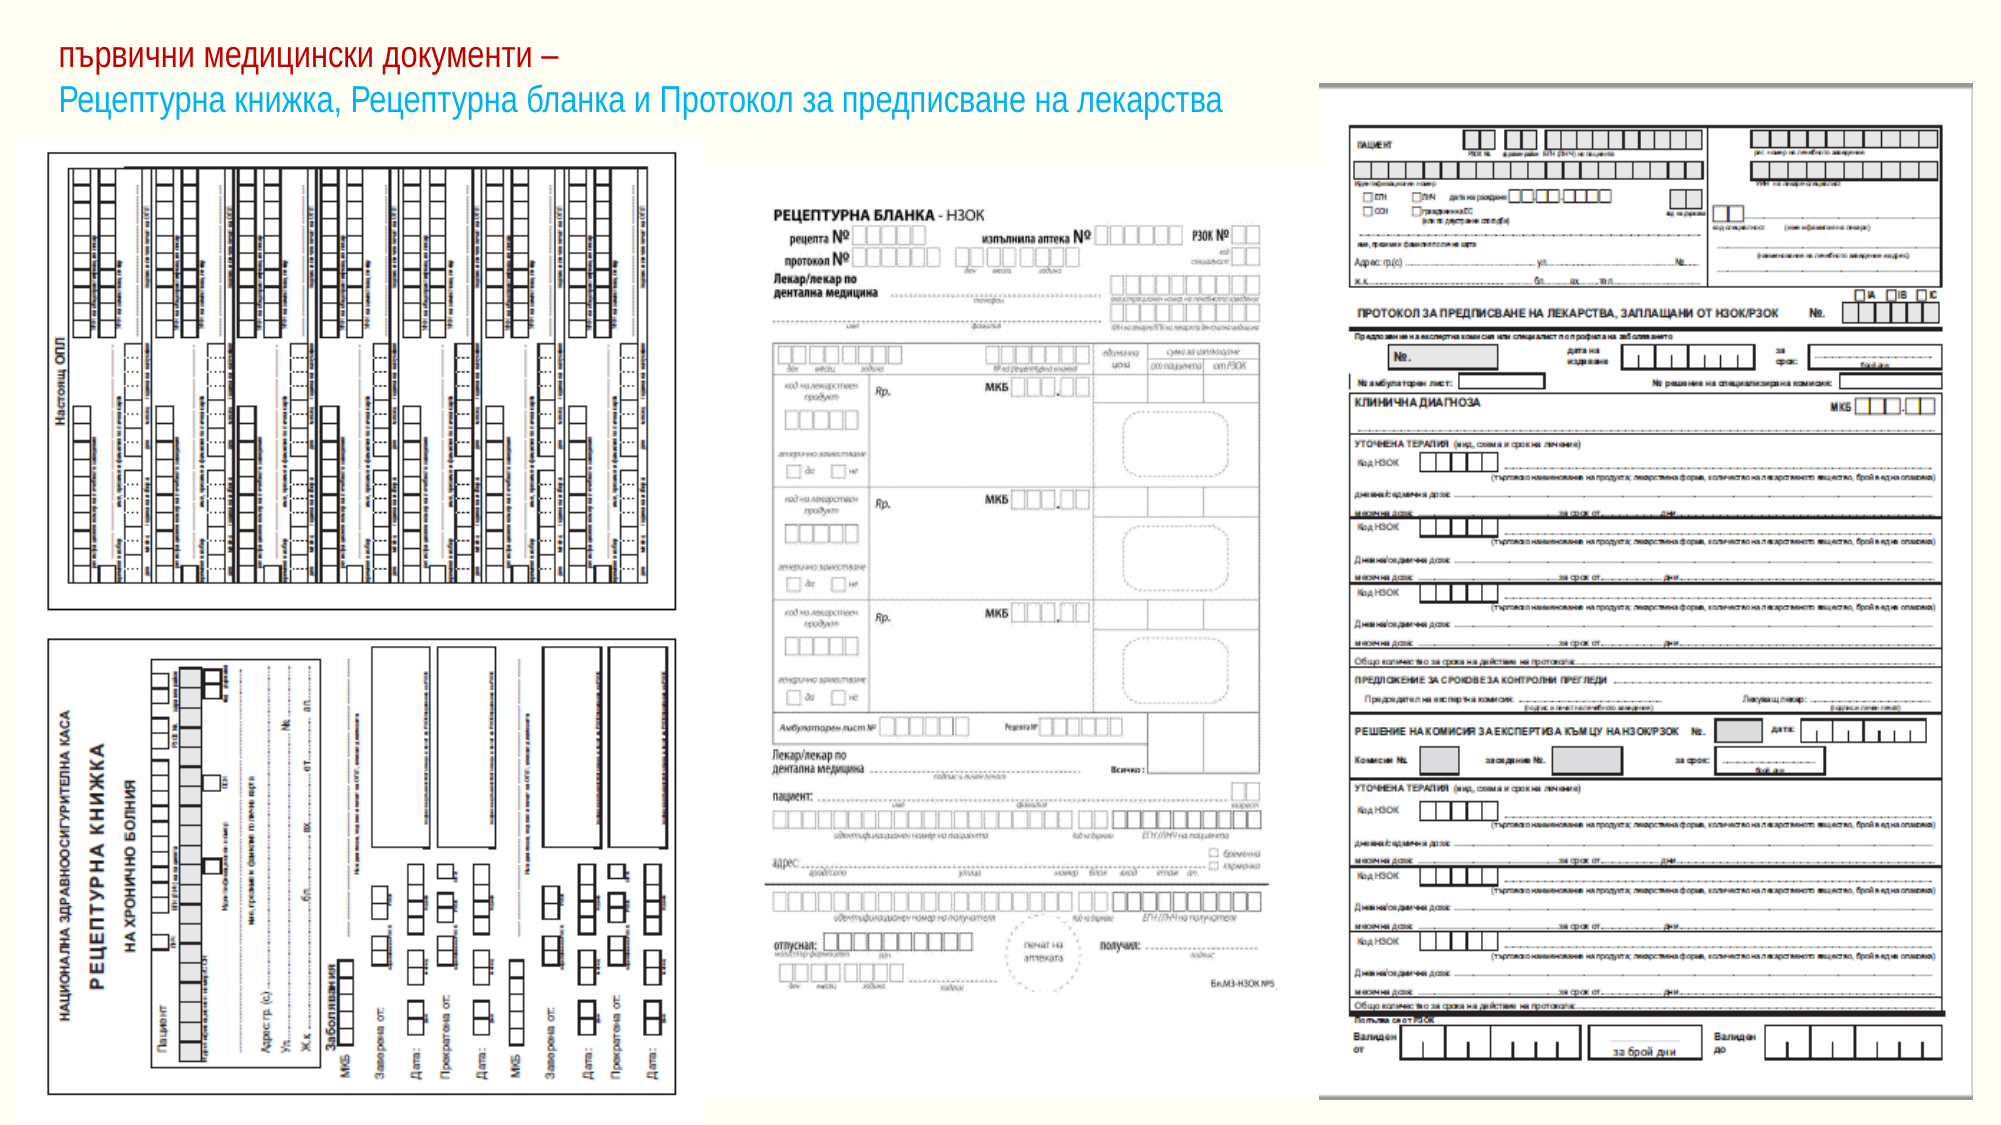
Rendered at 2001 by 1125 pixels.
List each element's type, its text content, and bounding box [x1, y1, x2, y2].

text_box първични медицински документи – Рецептурна книжка, Рецептурна бланка и Протокол за предписване на лекарства [43, 22, 1286, 128]
picture [18, 83, 1973, 1125]
